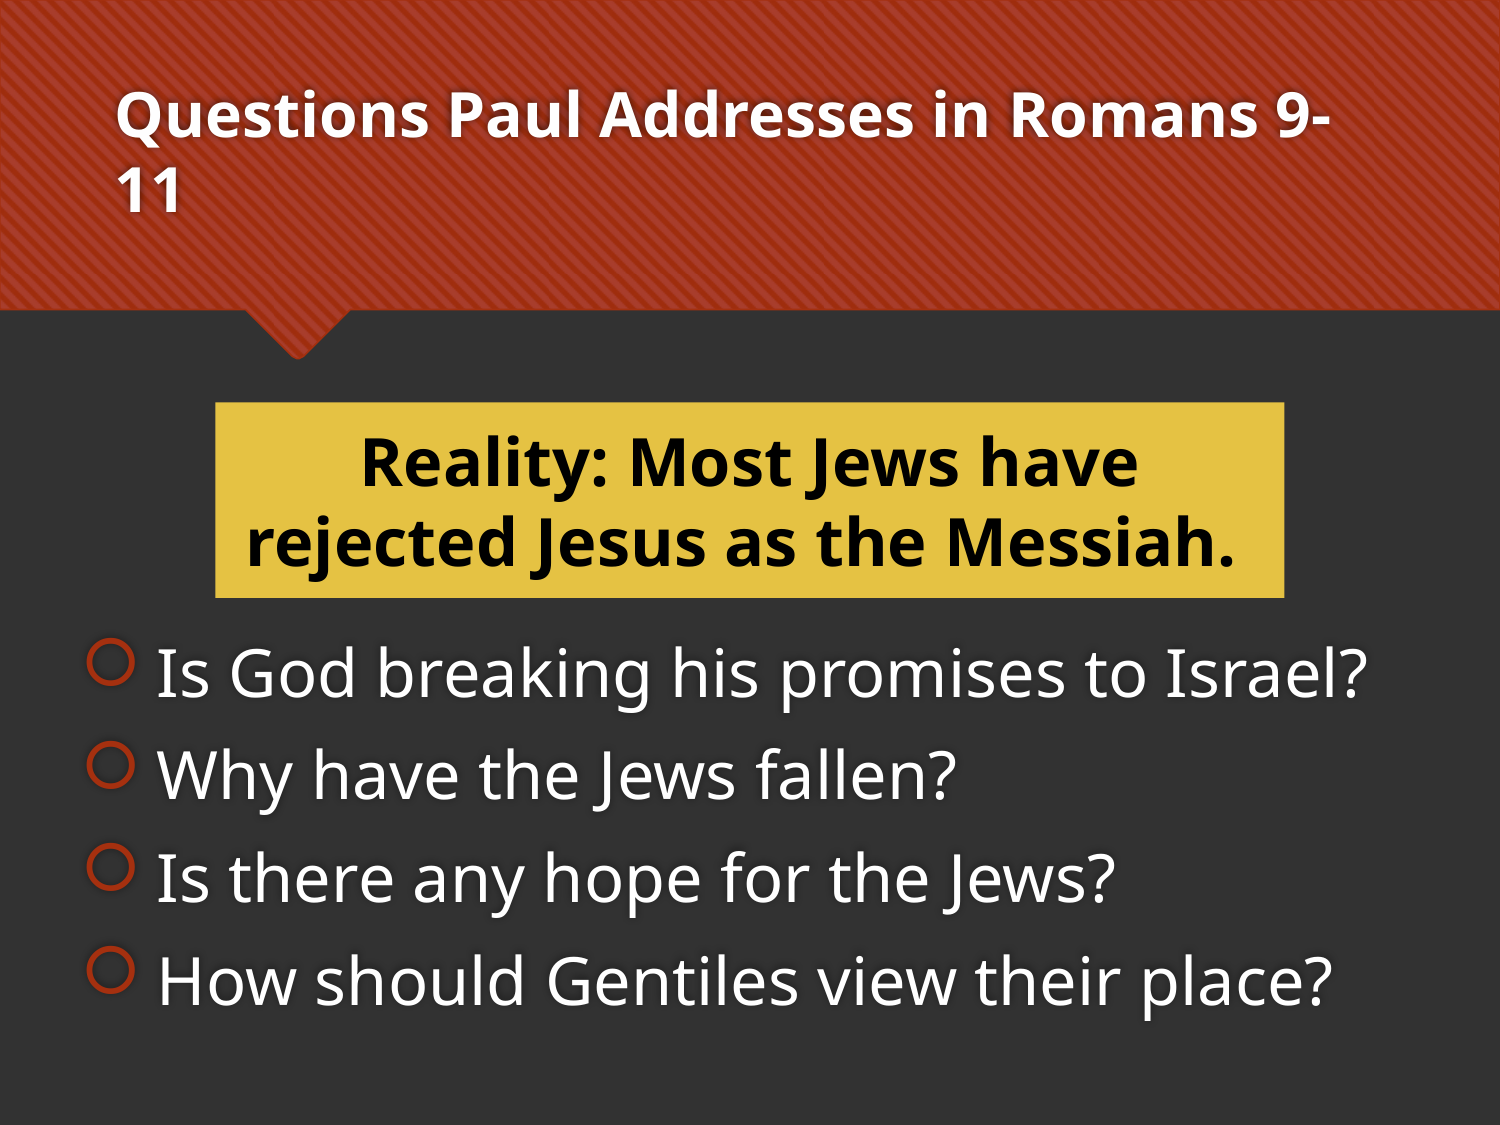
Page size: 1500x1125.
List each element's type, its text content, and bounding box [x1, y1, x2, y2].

title Questions Paul Addresses in Romans 9-11 [99, 73, 1401, 233]
list Is God breaking his promises to Israel? Why have the Jews fallen? Is there any hope for the Jews? How should Gentiles view their place? [66, 622, 1400, 1083]
text_box Reality: Most Jews have rejected Jesus as the Messiah. [214, 401, 1286, 599]
